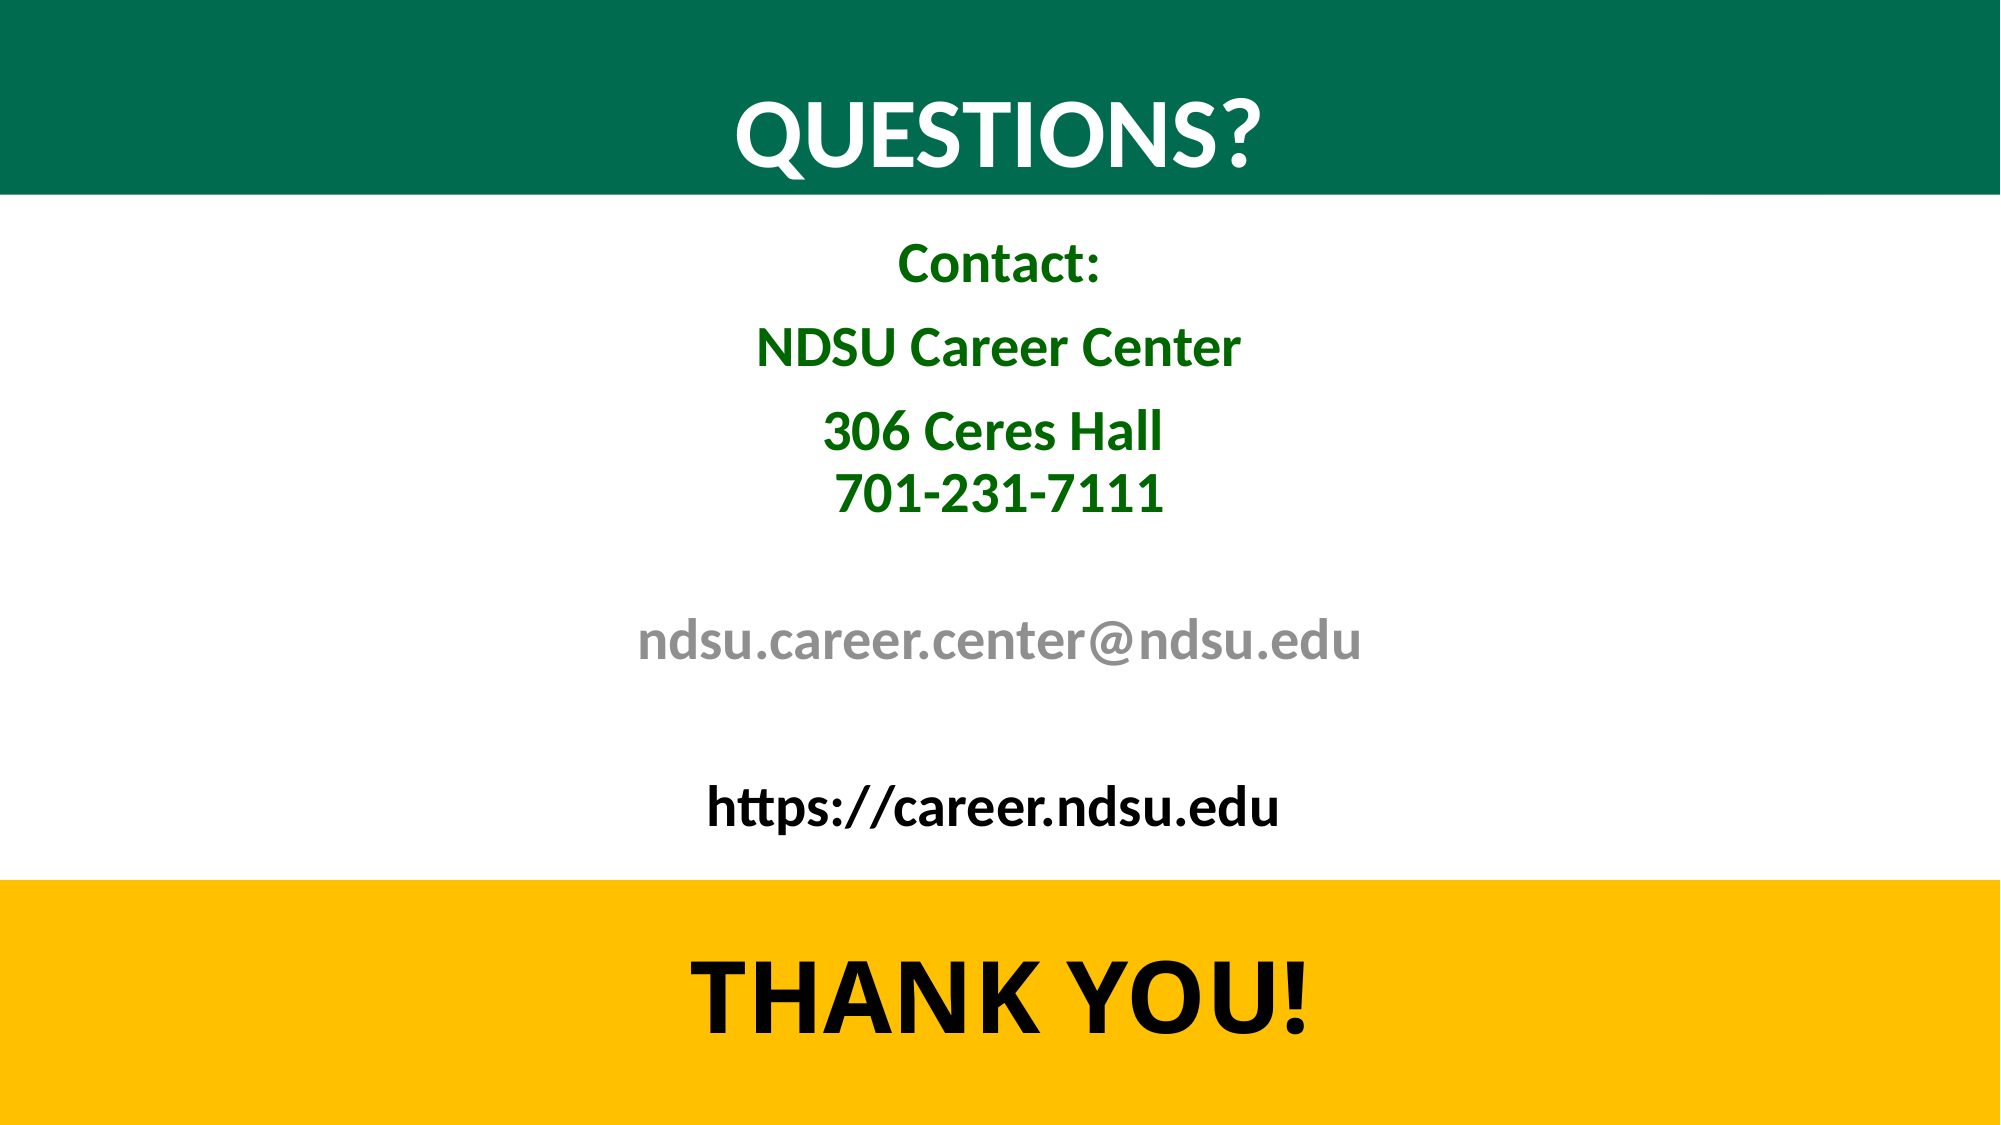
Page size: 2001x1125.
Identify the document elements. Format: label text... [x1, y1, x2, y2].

text_box QUESTIONS? [0, 0, 2000, 195]
text_box Contact: NDSU Career Center 306 Ceres Hall 701-231-7111 ndsu.career.center@ndsu.edu https://career.ndsu.edu [137, 224, 1863, 879]
text_box THANK YOU! [0, 879, 2000, 1125]
